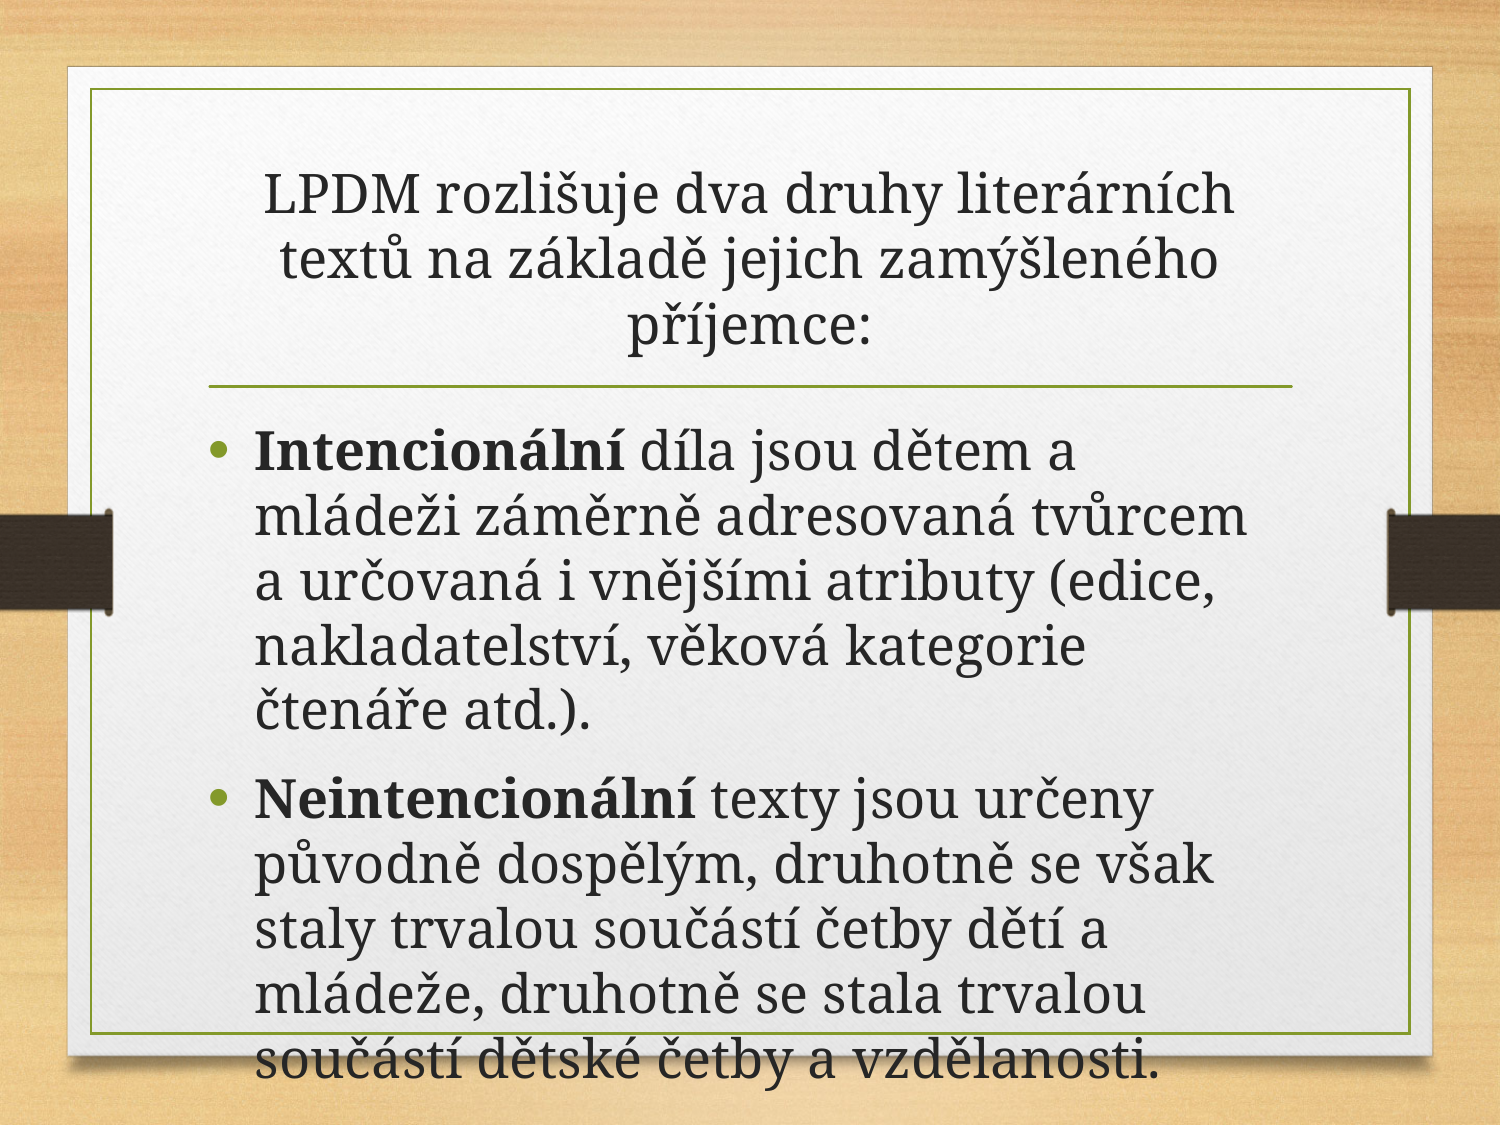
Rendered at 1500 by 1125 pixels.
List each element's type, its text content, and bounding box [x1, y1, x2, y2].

title LPDM rozlišuje dva druhy literárních textů na základě jejich zamýšleného příjemce: [192, 150, 1309, 364]
list Intencionální díla jsou dětem a mládeži záměrně adresovaná tvůrcem a určovaná i vnějšími atributy (edice, nakladatelství, věková kategorie čtenáře atd.). Neintencionální texty jsou určeny původně dospělým, druhotně se však staly trvalou součástí četby dětí a mládeže, druhotně se stala trvalou součástí dětské četby a vzdělanosti. [192, 408, 1309, 974]
picture [0, 0, 1500, 1125]
